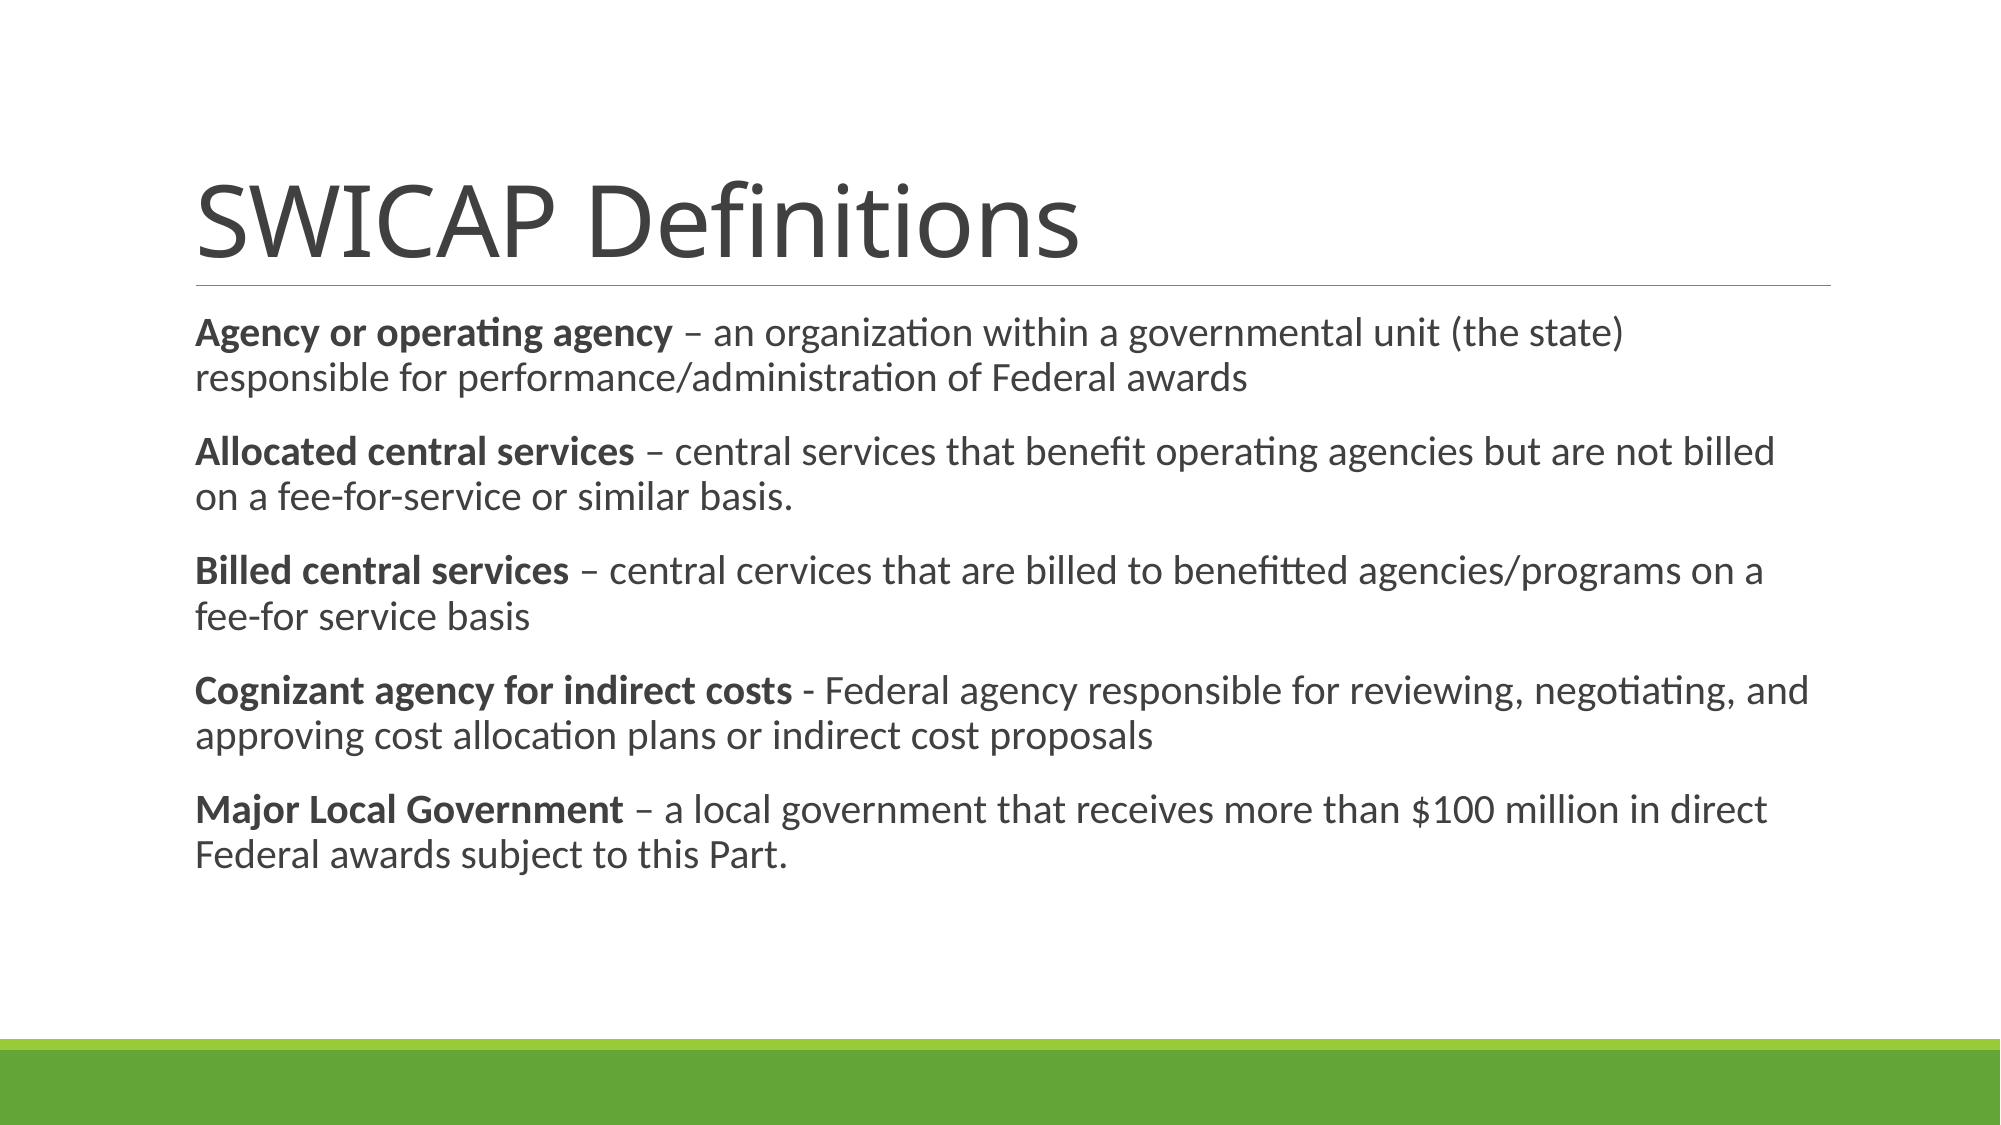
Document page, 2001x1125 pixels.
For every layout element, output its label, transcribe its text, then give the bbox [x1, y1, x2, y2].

title SWICAP Definitions [180, 47, 1830, 285]
list Agency or operating agency – an organization within a governmental unit (the state) responsible for performance/administration of Federal awards Allocated central services – central services that benefit operating agencies but are not billed on a fee-for-service or similar basis. Billed central services – central cervices that are billed to benefitted agencies/programs on a fee-for service basis Cognizant agency for indirect costs - Federal agency responsible for reviewing, negotiating, and approving cost allocation plans or indirect cost proposals Major Local Government – a local government that receives more than $100 million in direct Federal awards subject to this Part. [180, 302, 1830, 963]
